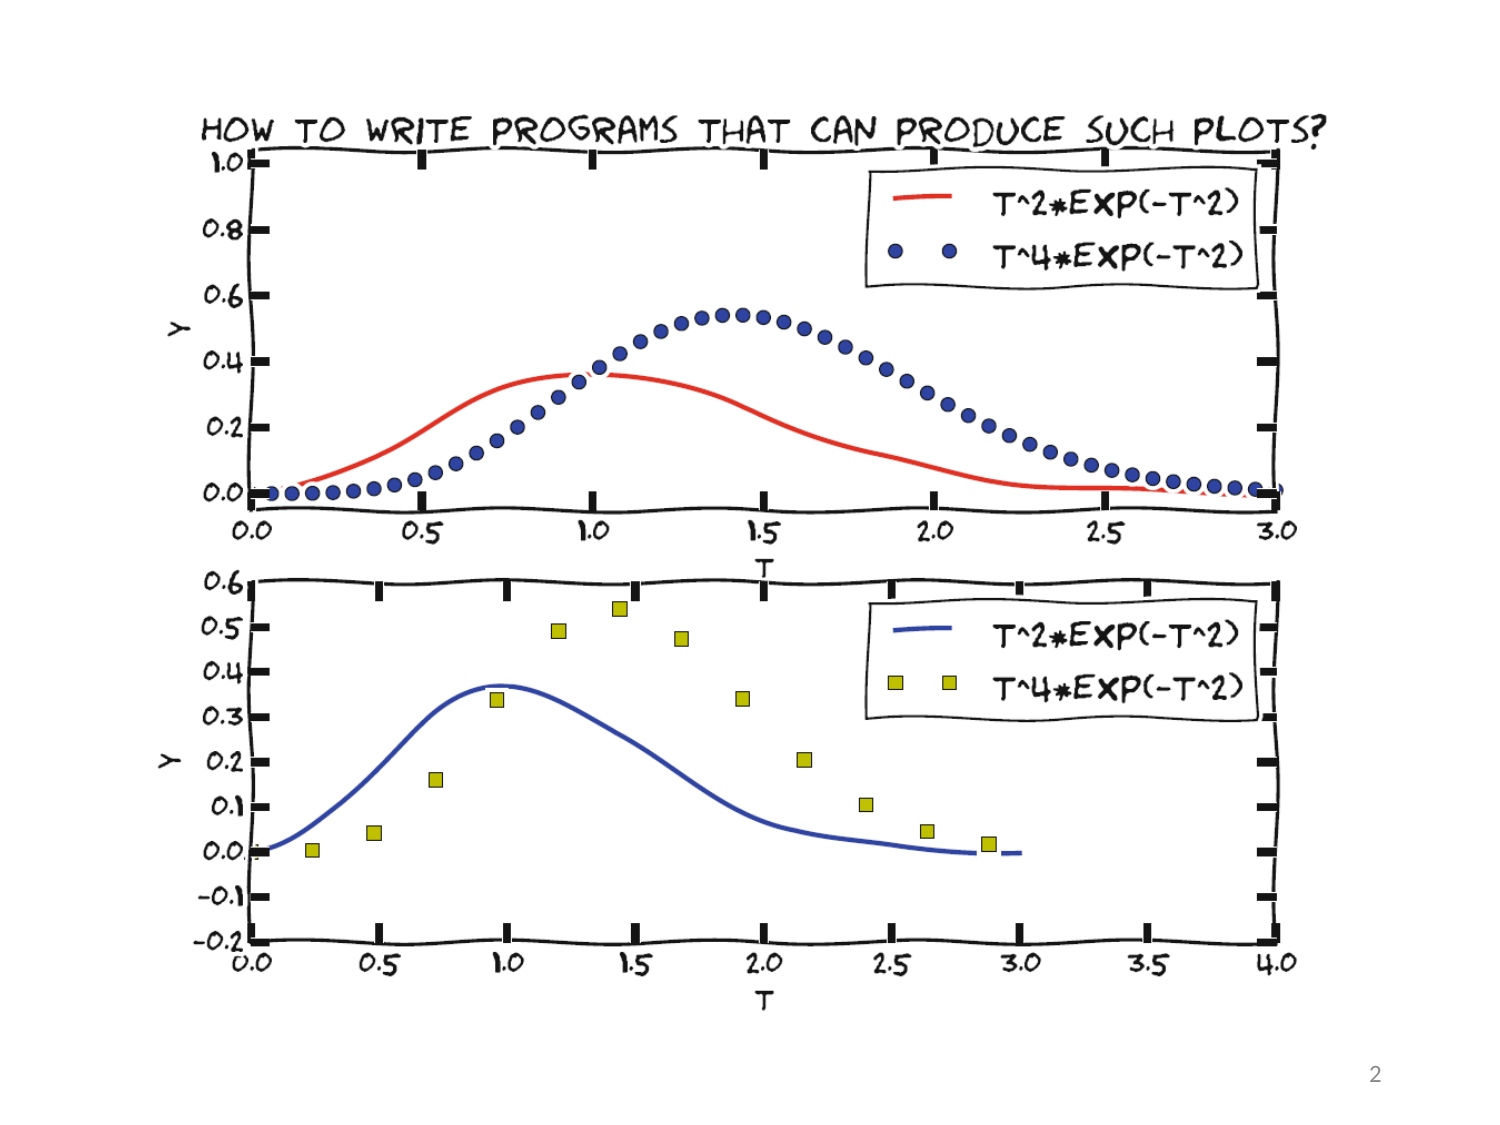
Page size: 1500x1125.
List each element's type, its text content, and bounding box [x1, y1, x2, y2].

slide_number 2 [1059, 1042, 1397, 1103]
picture [154, 103, 1346, 1022]
